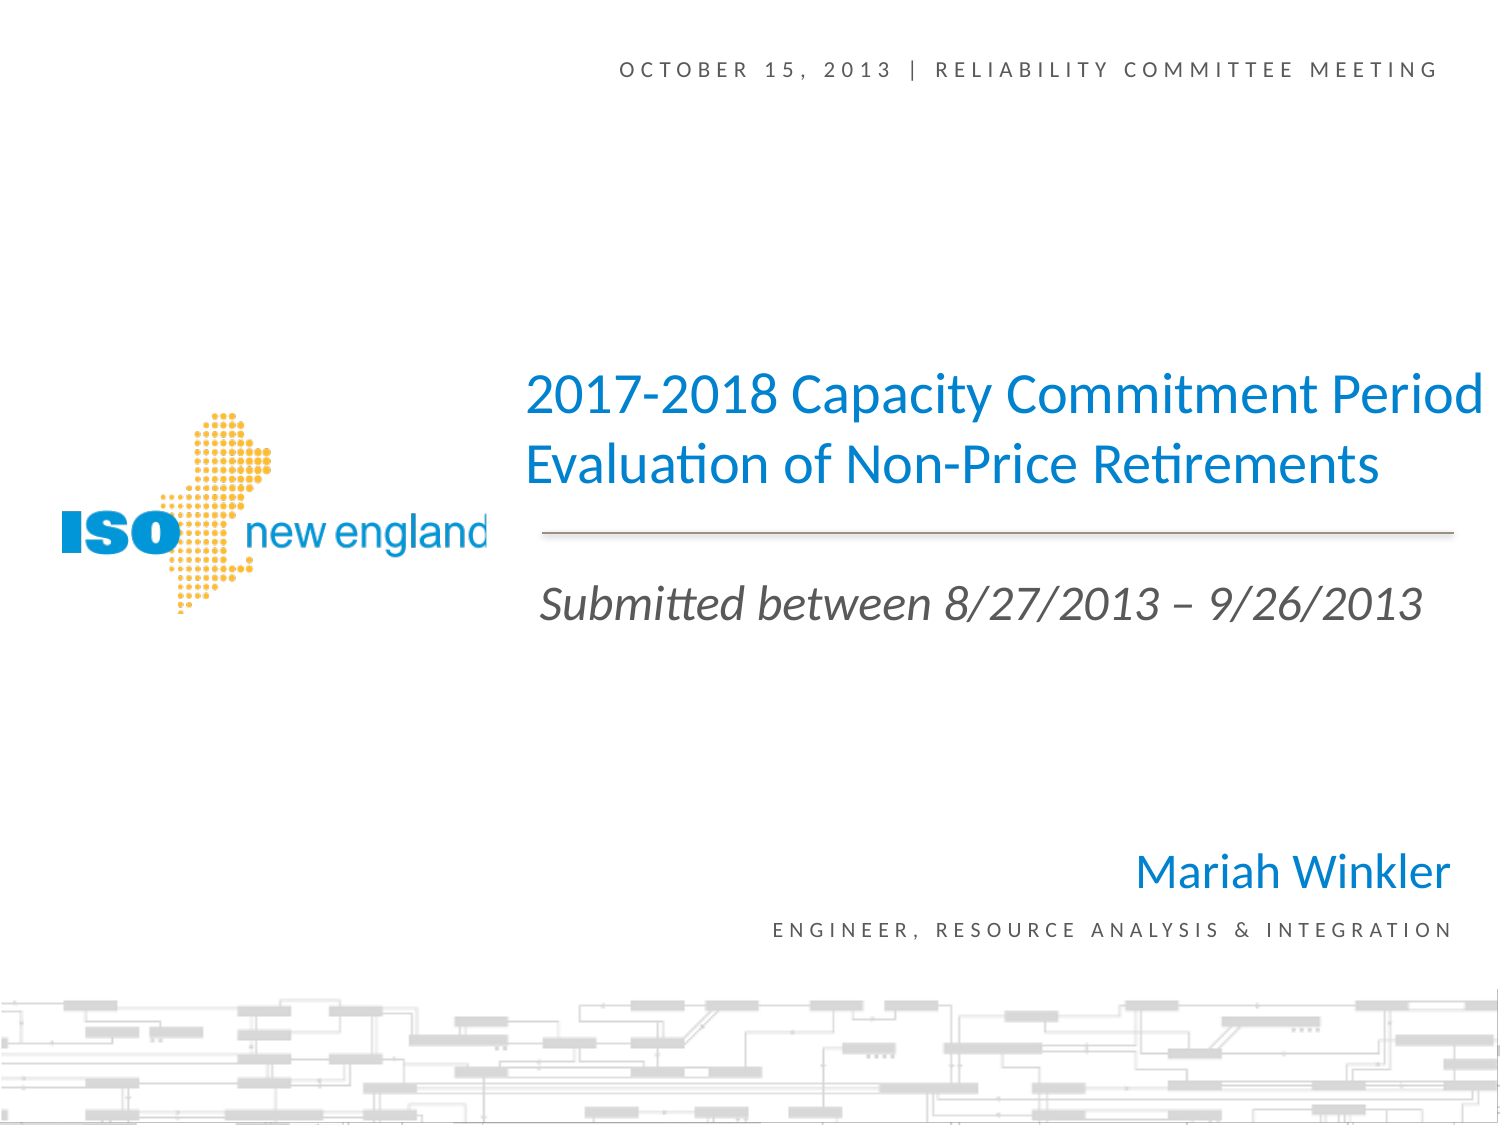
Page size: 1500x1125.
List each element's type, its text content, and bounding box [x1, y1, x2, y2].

list Submitted between 8/27/2013 – 9/26/2013 [539, 570, 1452, 713]
list October 15, 2013 | Reliability committee meeting [539, 43, 1452, 94]
list 2017-2018 Capacity Commitment Period Evaluation of Non-Price Retirements [525, 232, 1500, 496]
list Engineer, Resource Analysis & Integration [539, 915, 1452, 979]
list Mariah Winkler [539, 838, 1452, 902]
picture [0, 989, 1500, 1125]
